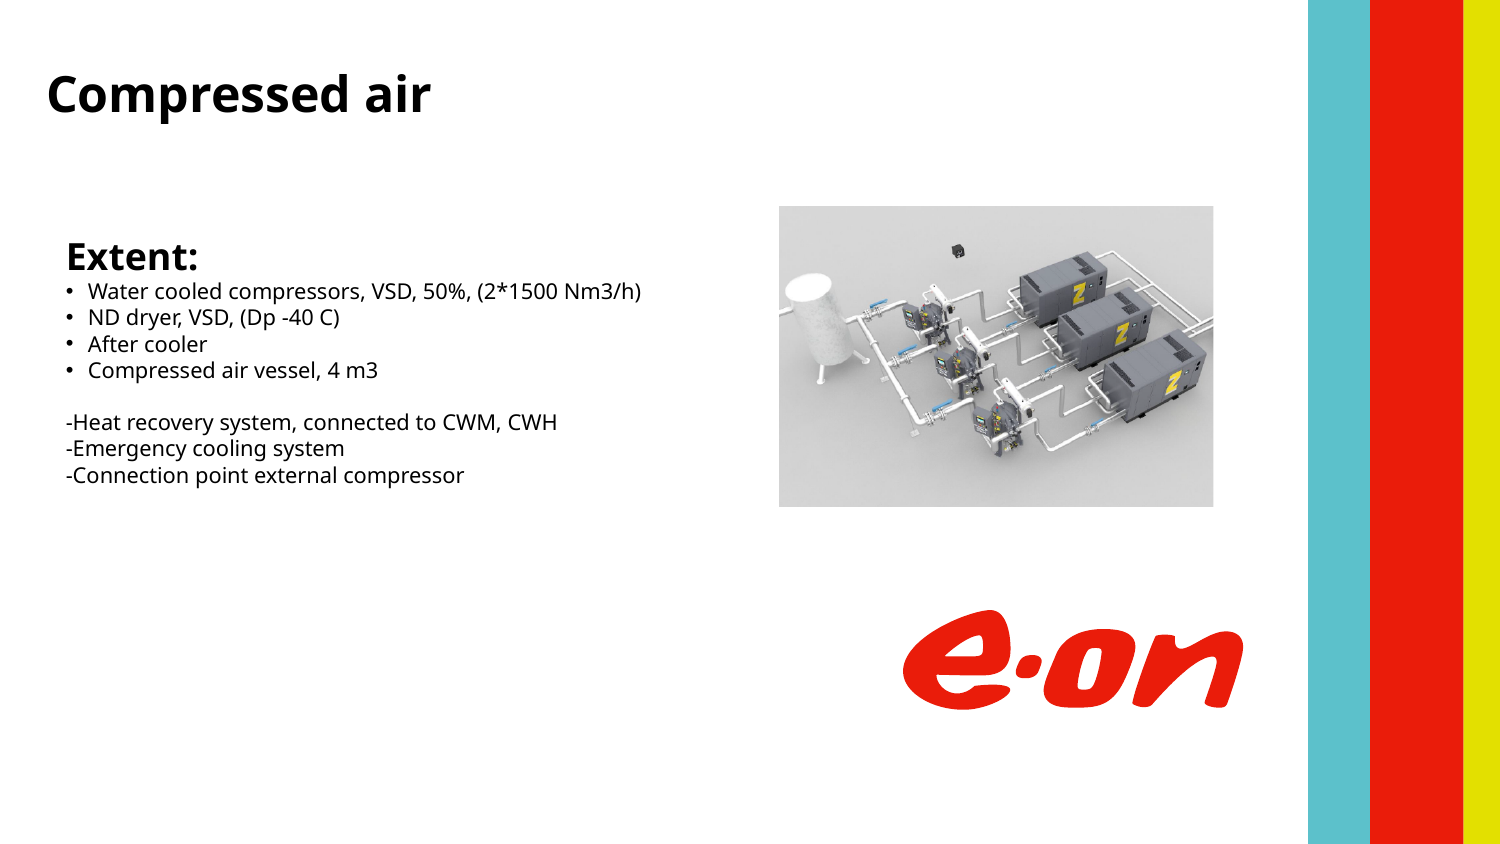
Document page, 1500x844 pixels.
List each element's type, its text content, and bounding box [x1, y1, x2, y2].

picture [778, 205, 1214, 508]
text_box Compressed air [31, 54, 448, 130]
text_box Extent: Water cooled compressors, VSD, 50%, (2*1500 Nm3/h) ND dryer, VSD, (Dp -40 C) After cooler Compressed air vessel, 4 m3 -Heat recovery system, connected to CWM, CWH -Emergency cooling system -Connection point external compressor [51, 225, 734, 495]
